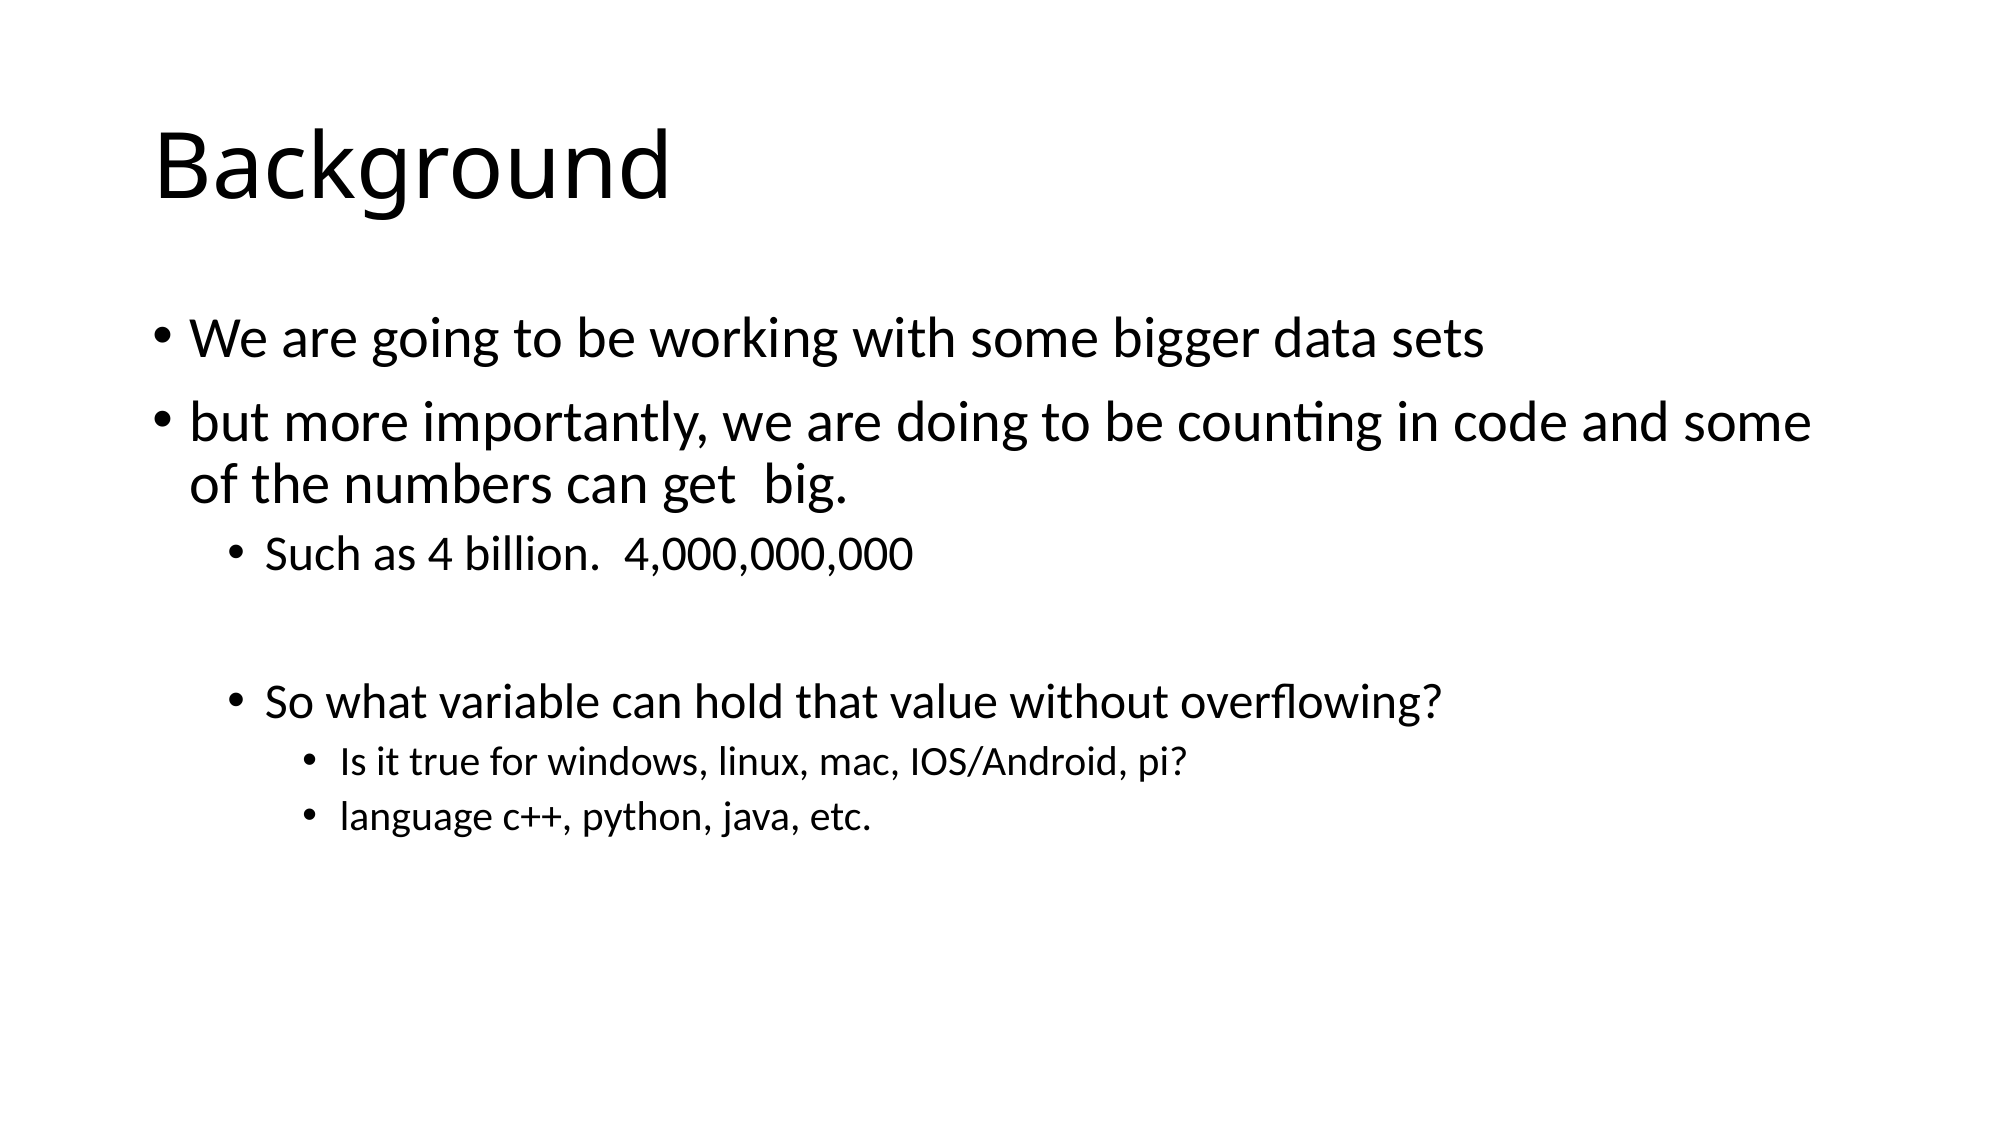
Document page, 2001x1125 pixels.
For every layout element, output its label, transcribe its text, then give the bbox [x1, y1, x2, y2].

list We are going to be working with some bigger data sets but more importantly, we are doing to be counting in code and some of the numbers can get big. Such as 4 billion. 4,000,000,000 So what variable can hold that value without overflowing? Is it true for windows, linux, mac, IOS/Android, pi? language c++, python, java, etc. [137, 299, 1863, 1014]
title Background [137, 59, 1863, 278]
